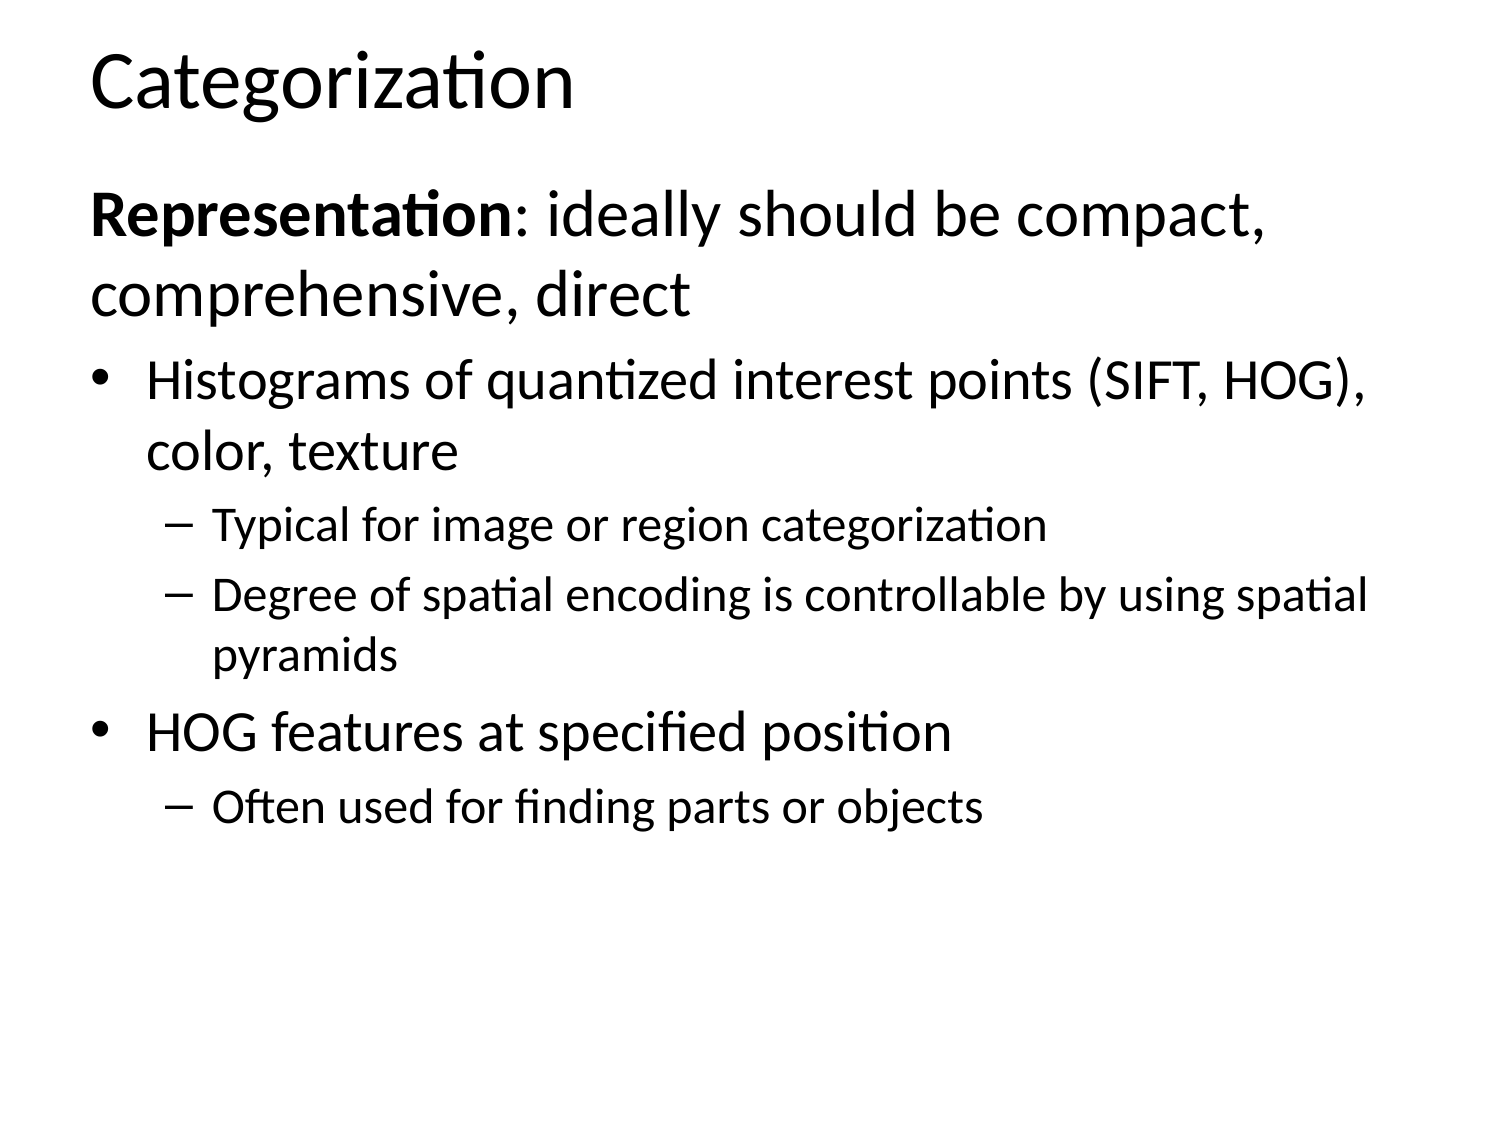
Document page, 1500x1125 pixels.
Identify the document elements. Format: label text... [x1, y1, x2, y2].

title Categorization [75, 0, 1425, 150]
list Representation: ideally should be compact, comprehensive, direct Histograms of quantized interest points (SIFT, HOG), color, texture Typical for image or region categorization Degree of spatial encoding is controllable by using spatial pyramids HOG features at specified position Often used for finding parts or objects [75, 162, 1425, 1005]
